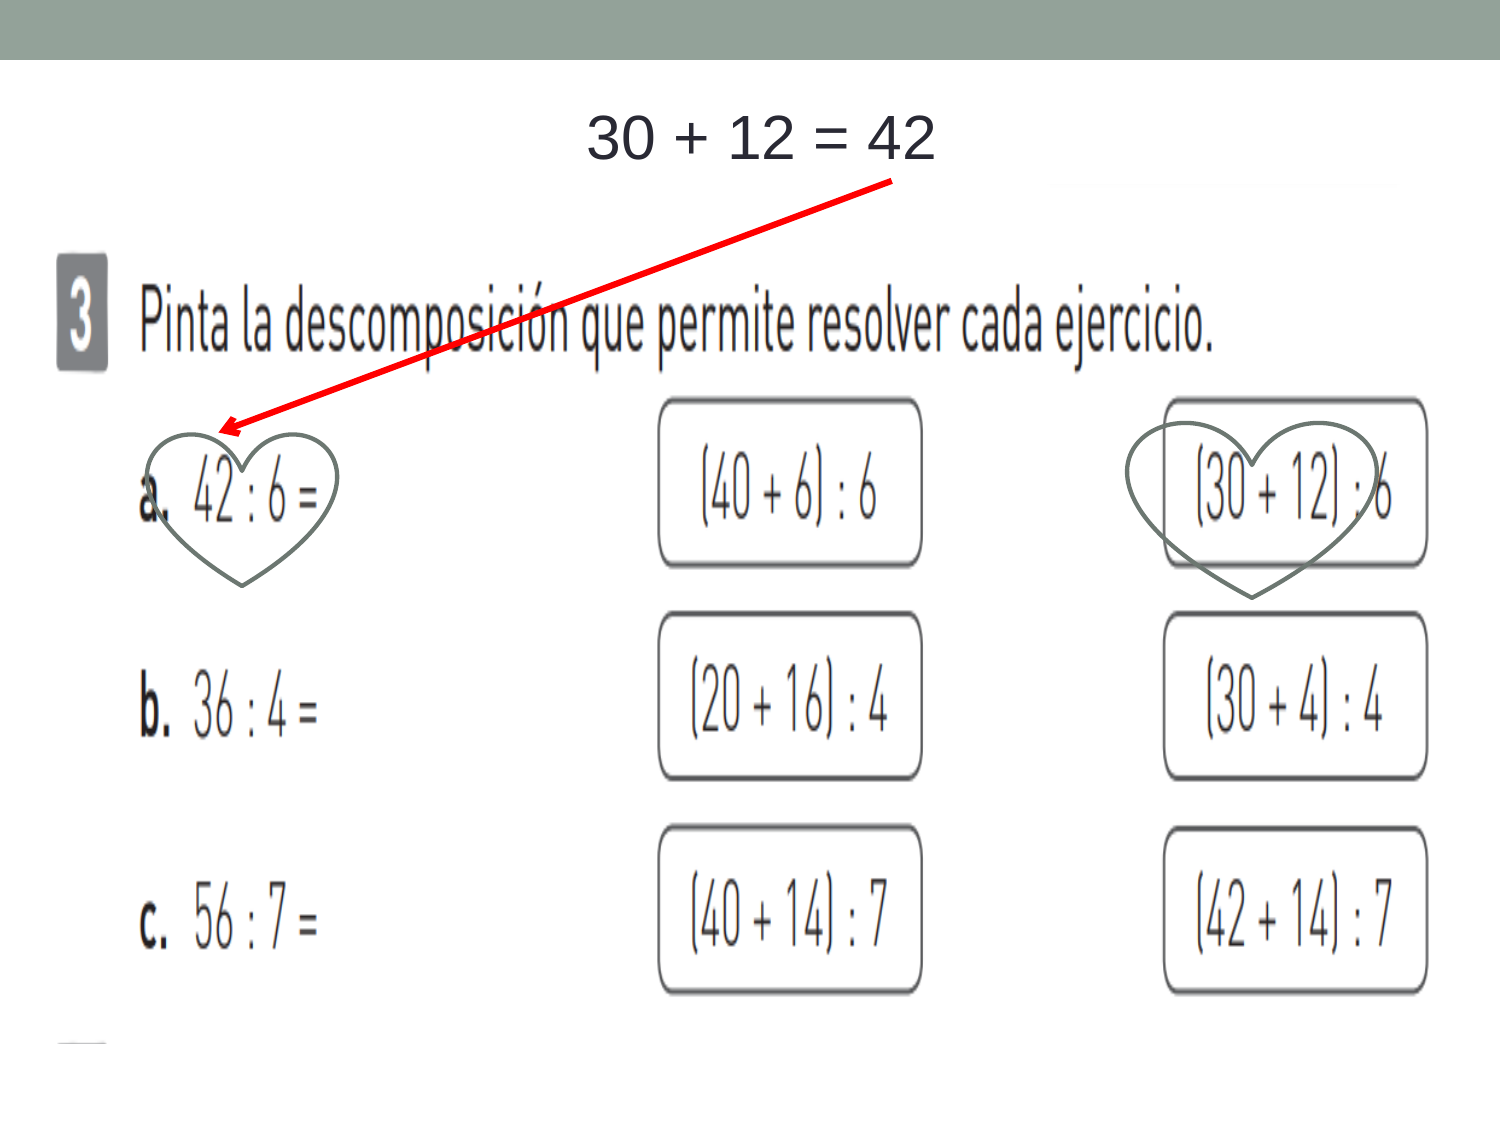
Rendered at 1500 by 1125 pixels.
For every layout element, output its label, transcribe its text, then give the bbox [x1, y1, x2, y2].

text_box 30 + 12 = 42 [537, 90, 1004, 180]
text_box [218, 180, 892, 433]
picture [17, 184, 1451, 1044]
